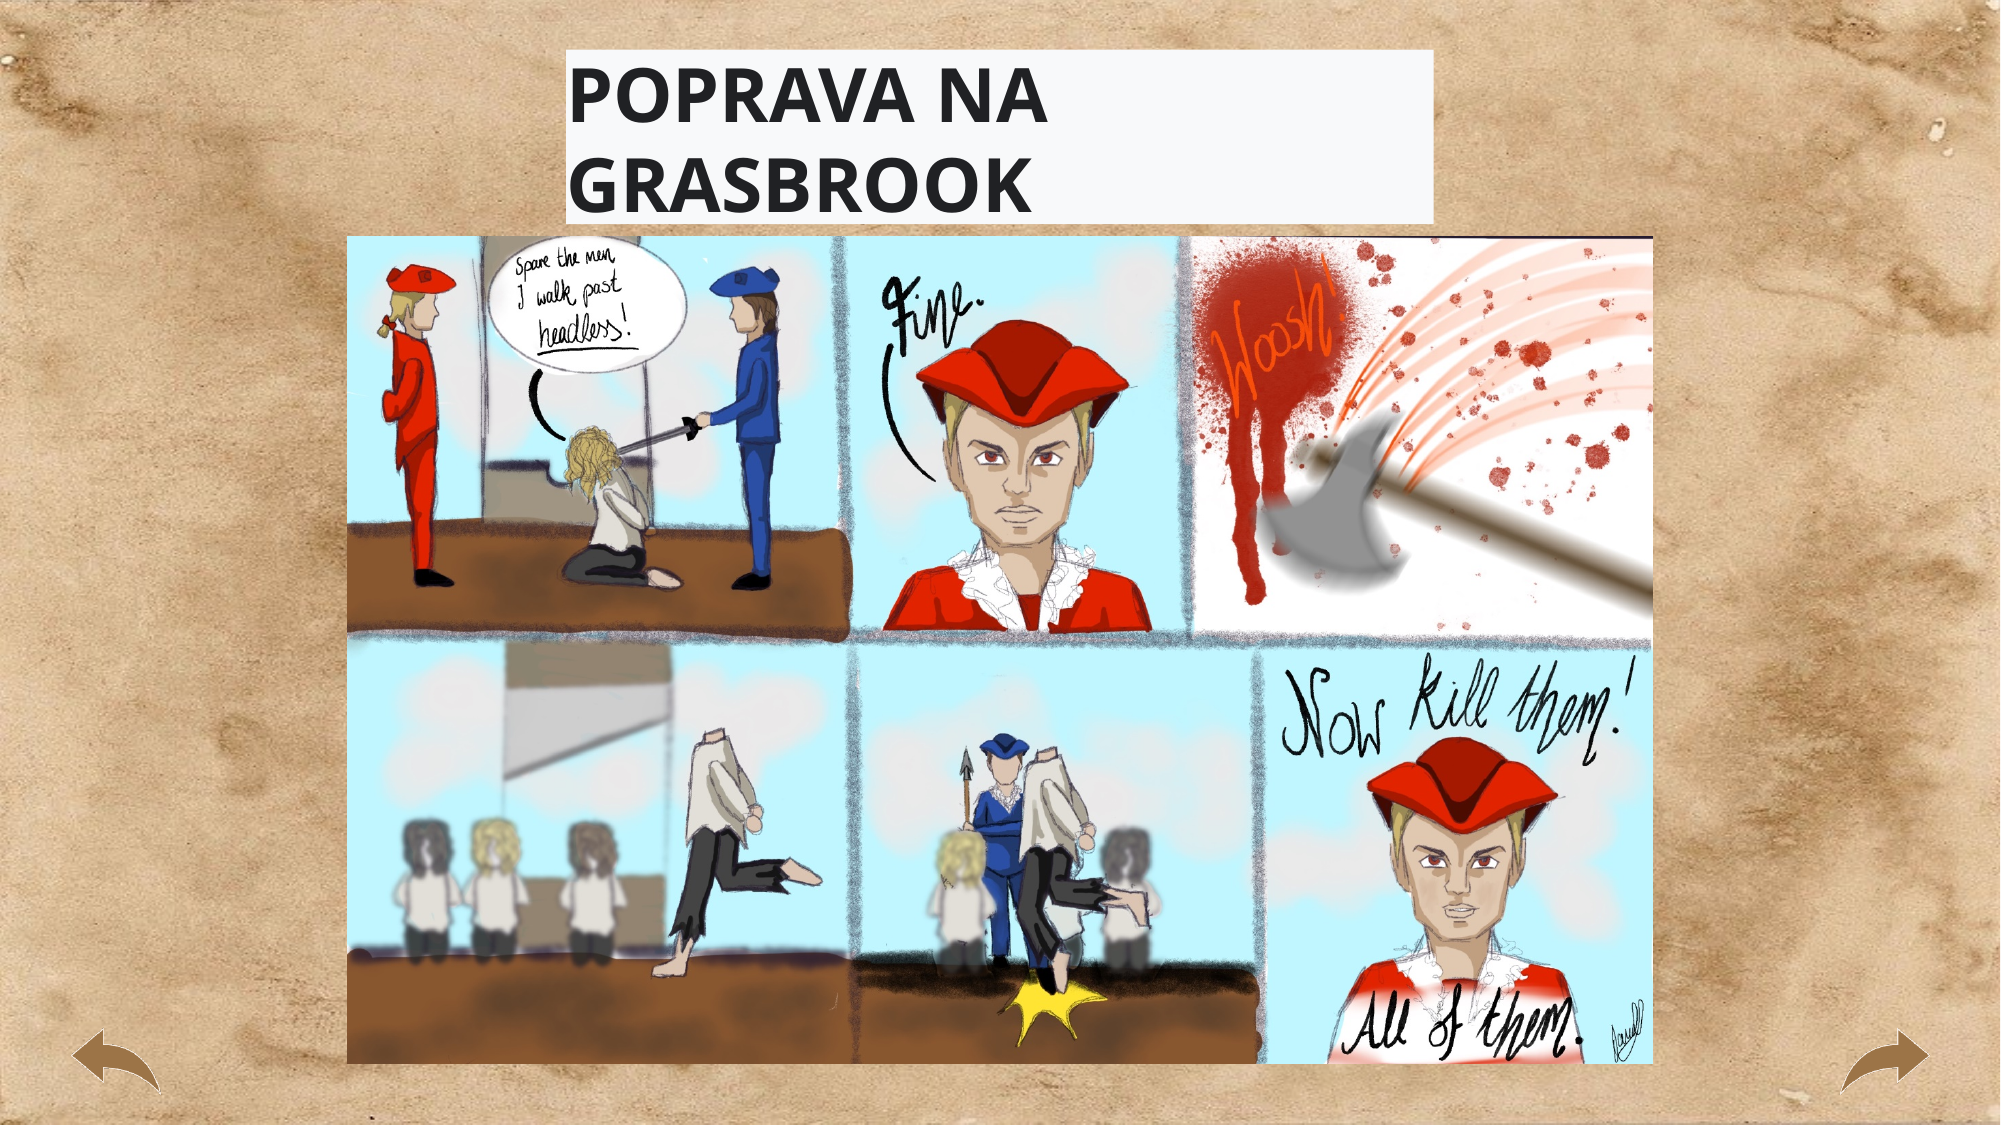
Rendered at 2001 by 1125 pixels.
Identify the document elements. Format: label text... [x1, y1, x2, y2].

text_box POPRAVA NA GRASBROOK [566, 49, 1434, 225]
picture [0, 0, 2001, 1125]
